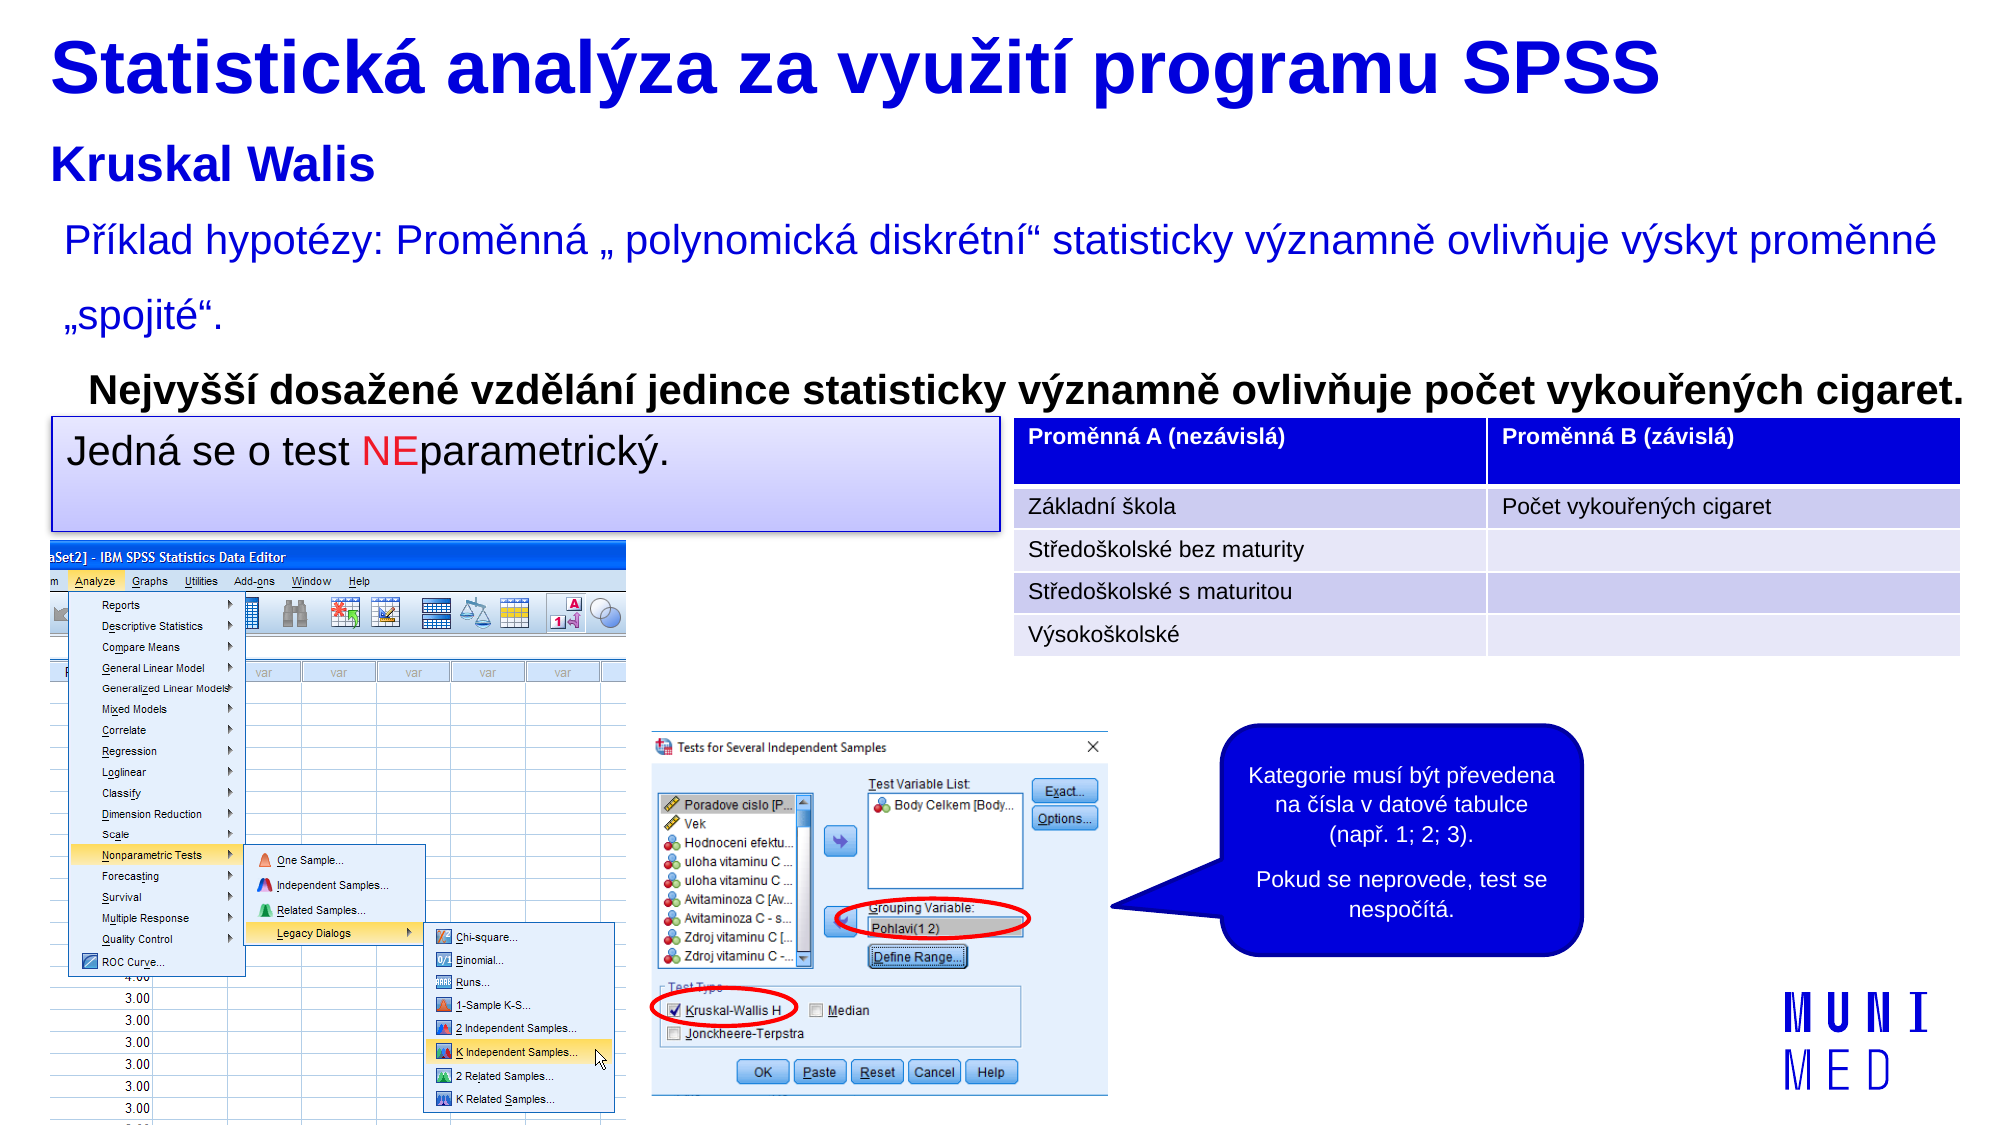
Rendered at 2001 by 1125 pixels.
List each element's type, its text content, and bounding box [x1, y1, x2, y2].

table_cell [1488, 530, 1960, 571]
table_cell Základní škola [1014, 489, 1486, 528]
picture [50, 539, 626, 1125]
table_cell Středoškolské bez maturity [1014, 530, 1486, 571]
table_cell [1488, 573, 1960, 613]
table_header Proměnná A (nezávislá) [1014, 418, 1486, 484]
picture [651, 731, 1108, 1096]
text_box Kategorie musí být převedena na čísla v datové tabulce (např. 1; 2; 3). Pokud se neprovede, test se nespočítá. [1112, 723, 1585, 958]
table_header Proměnná B (závislá) [1488, 418, 1960, 484]
table_cell Středoškolské s maturitou [1014, 573, 1486, 613]
title Statistická analýza za využití programu SPSS Kruskal Walis [50, 24, 1815, 193]
table_cell Počet vykouřených cigaret [1488, 489, 1960, 528]
list Příklad hypotézy: Proměnná „ polynomická diskrétní“ statisticky významně ovlivňuje výskyt proměnné „spojité“. Nejvyšší dosažené vzdělání jedince statisticky významně ovlivňuje počet vykouřených cigaret. [51, 188, 2000, 984]
table_cell Výsokoškolské [1014, 615, 1486, 656]
text_box Jedná se o test NEparametrický. [51, 416, 1001, 532]
table_cell [1488, 615, 1960, 656]
